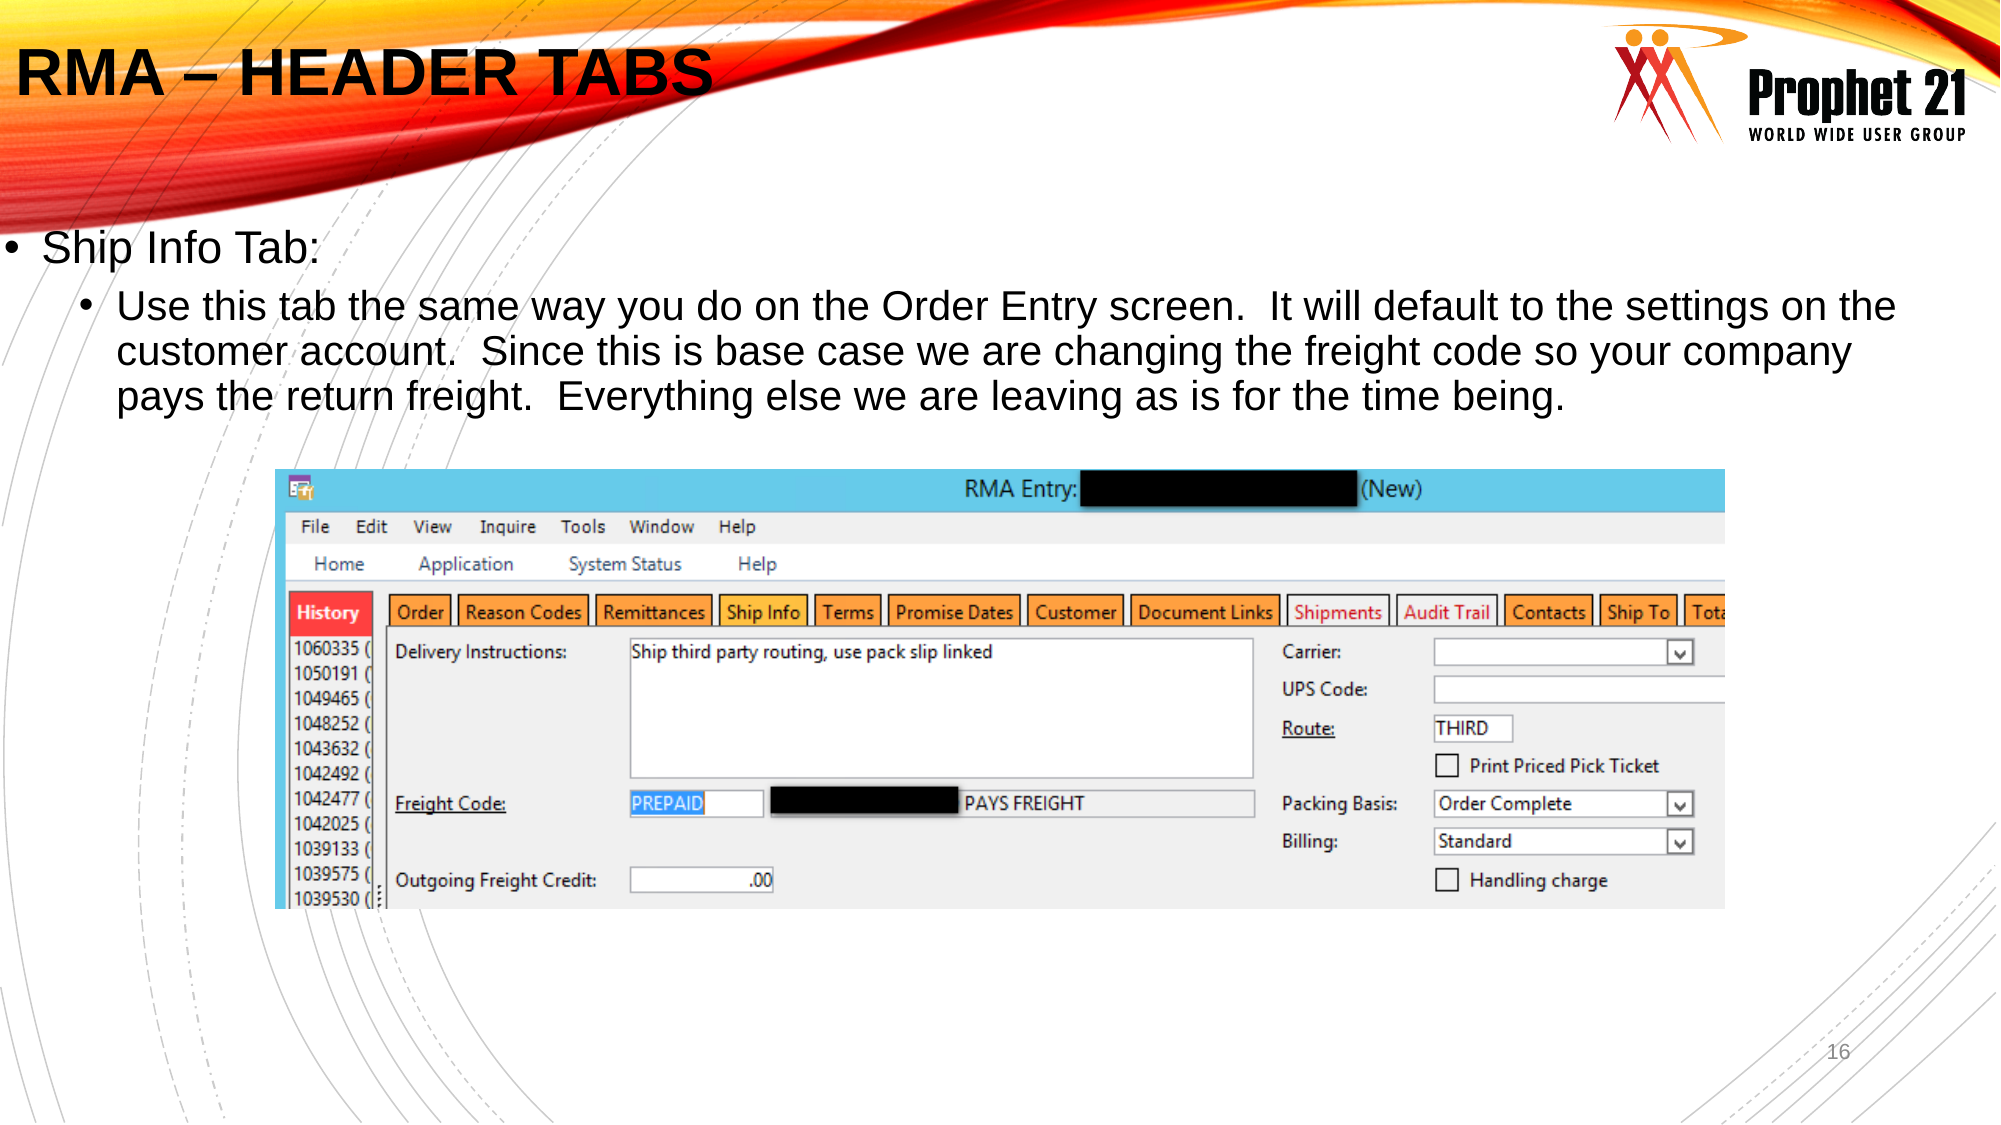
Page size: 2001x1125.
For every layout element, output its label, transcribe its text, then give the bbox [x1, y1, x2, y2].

picture [275, 468, 1725, 909]
title RMA – header tabs [0, 0, 1573, 149]
list Ship Info Tab: Use this tab the same way you do on the Order Entry screen. It will default to the settings on the customer account. Since this is base case we are changing the freight code so your company pays the return freight. Everything else we are leaving as is for the time being. [0, 216, 1958, 1125]
picture [0, 0, 2000, 237]
slide_number 16 [1715, 1024, 1866, 1078]
